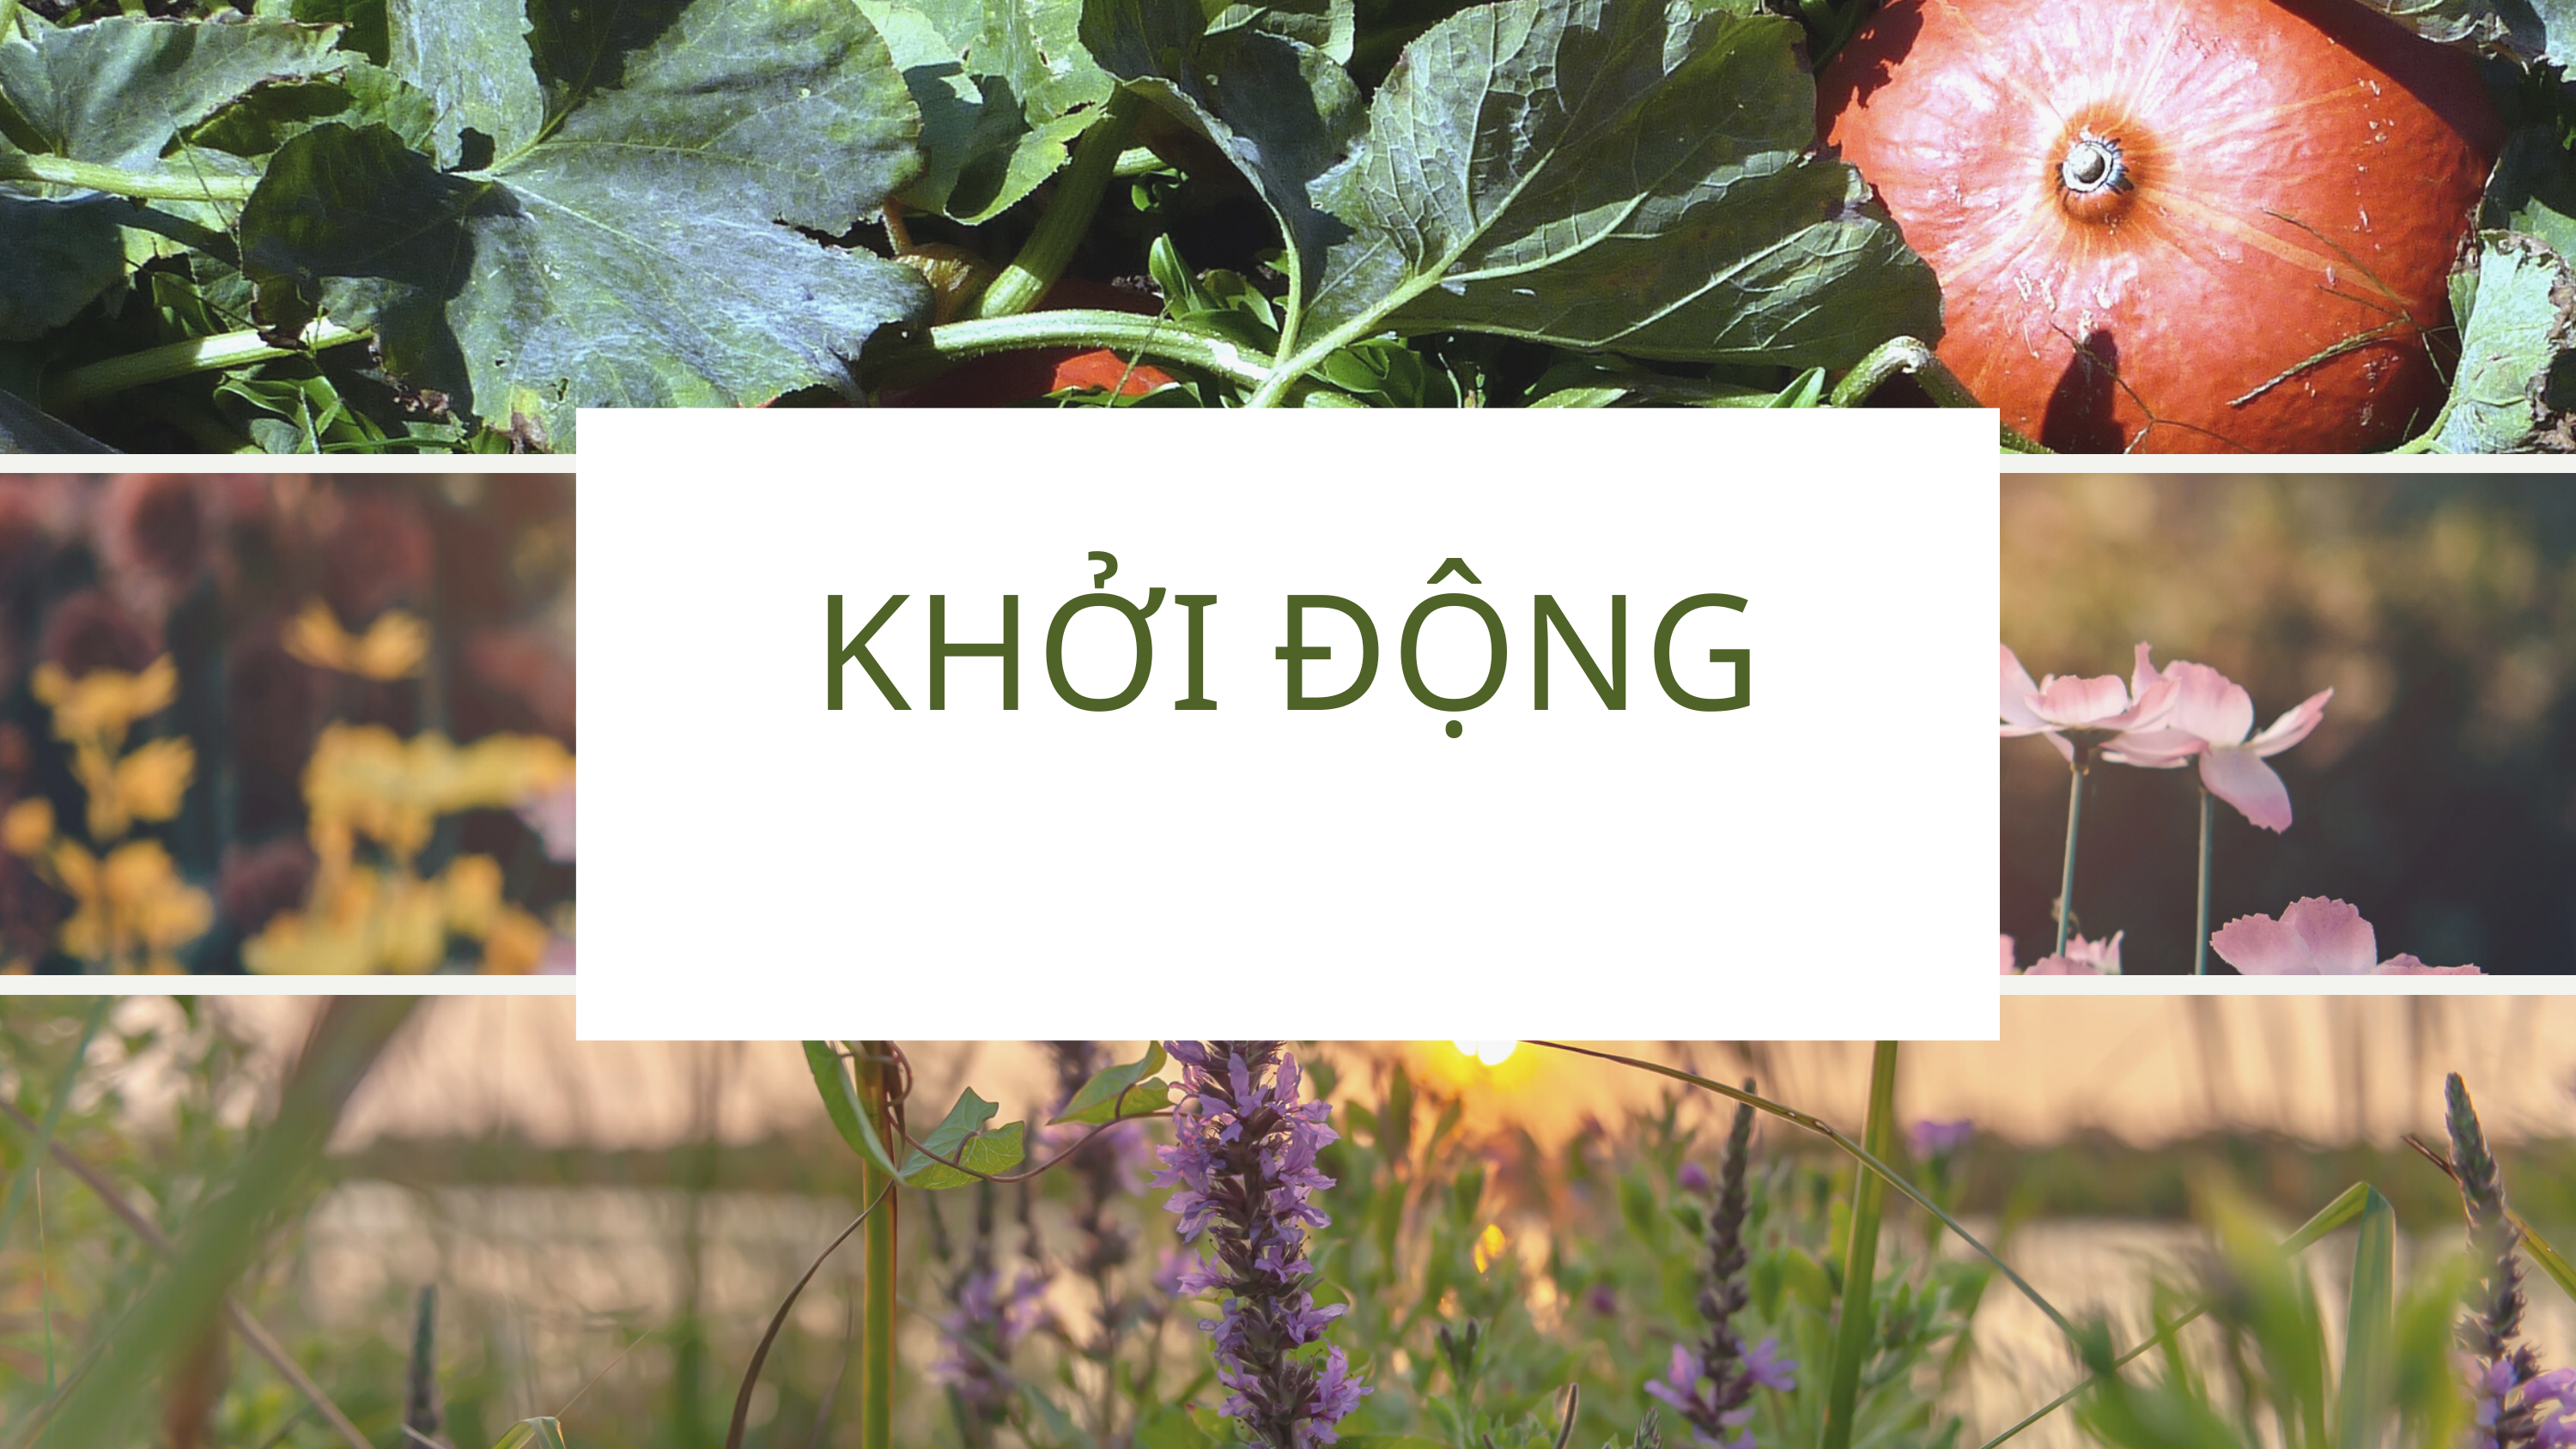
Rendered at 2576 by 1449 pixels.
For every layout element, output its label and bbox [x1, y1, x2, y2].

text_box [0, 0, 2576, 1449]
text_box [575, 408, 2001, 1041]
